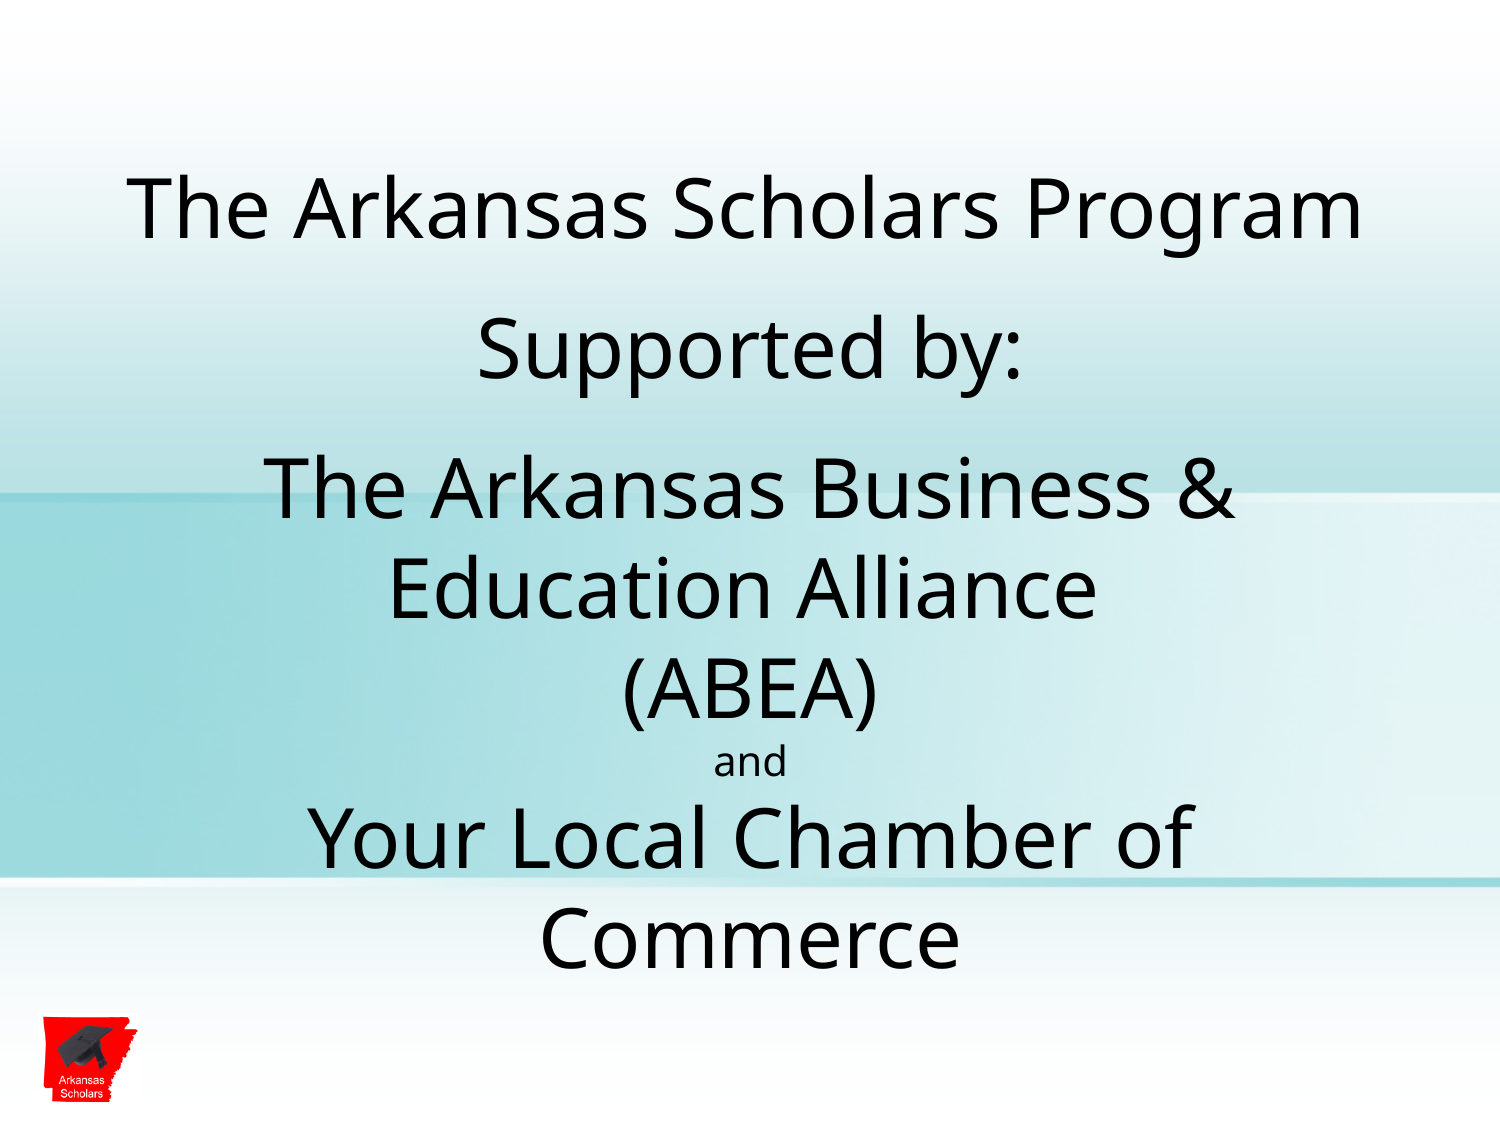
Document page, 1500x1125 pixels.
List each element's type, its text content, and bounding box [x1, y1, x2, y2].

picture [0, 0, 1500, 1125]
title The Arkansas Scholars Program Supported by: The Arkansas Business & Education Alliance (ABEA) and Your Local Chamber of Commerce [69, 52, 1432, 993]
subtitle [39, 1013, 140, 1105]
